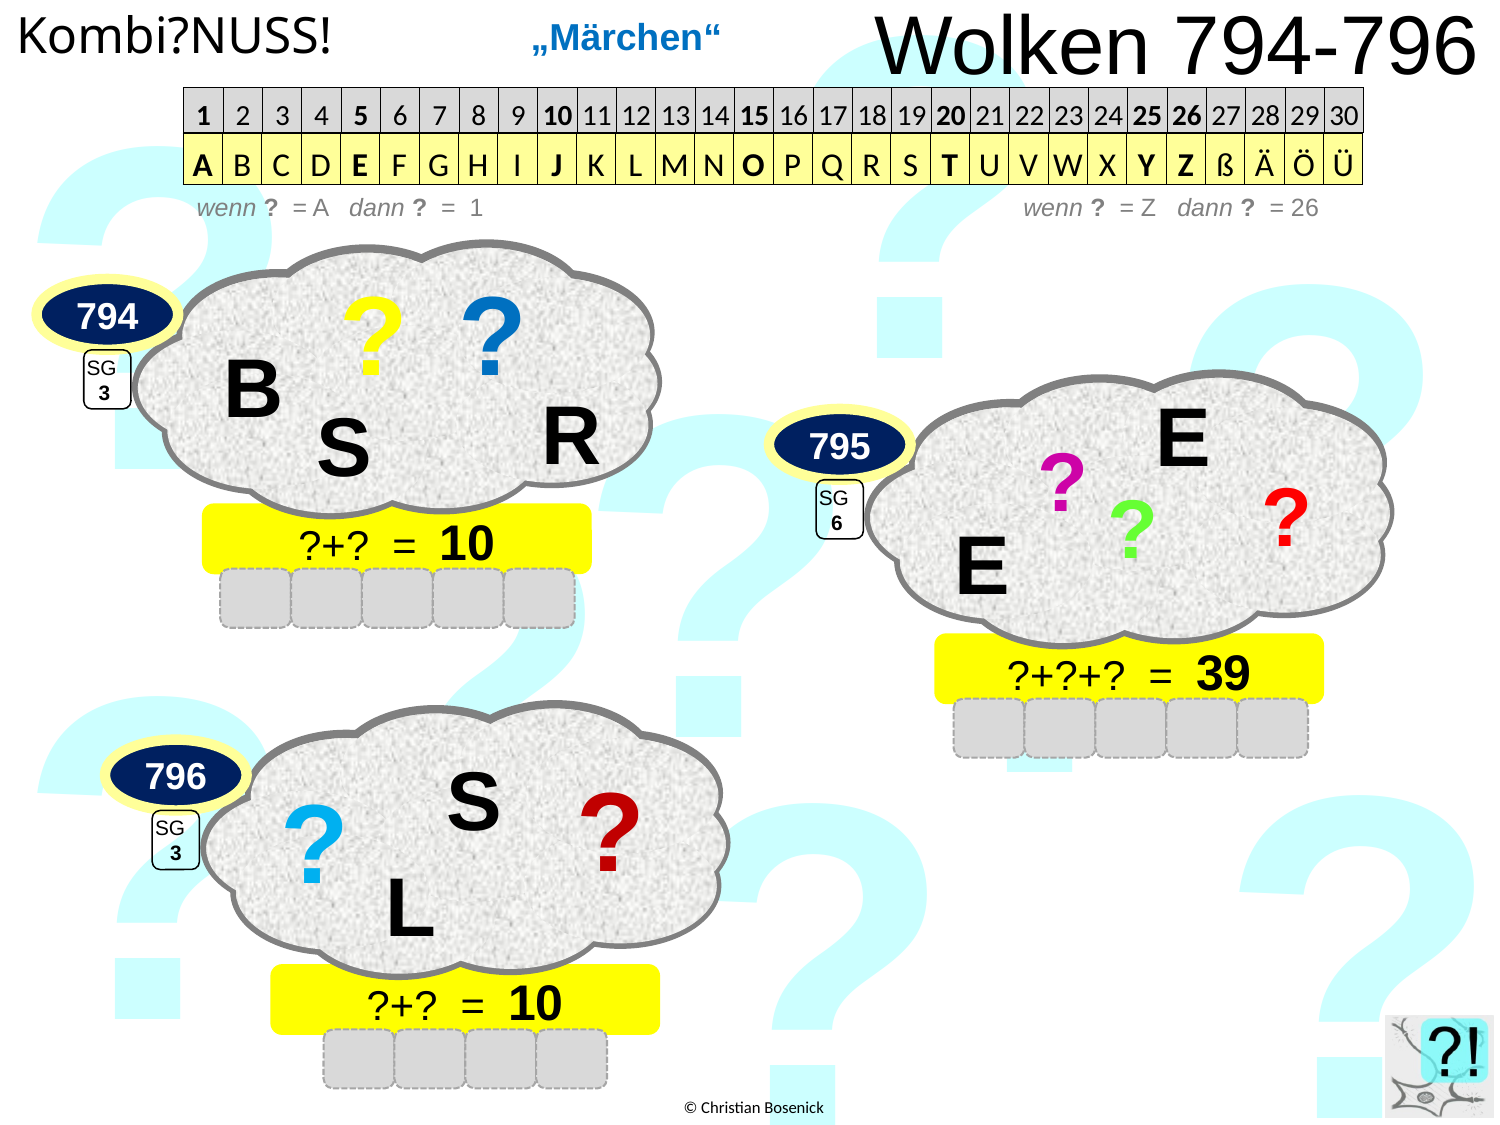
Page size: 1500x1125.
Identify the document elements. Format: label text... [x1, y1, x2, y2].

picture [1385, 1015, 1494, 1118]
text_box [36, 243, 659, 629]
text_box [0, 0, 1500, 1125]
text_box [104, 703, 727, 1089]
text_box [768, 373, 1391, 759]
table_header Ü [1382, 1018, 1497, 1125]
